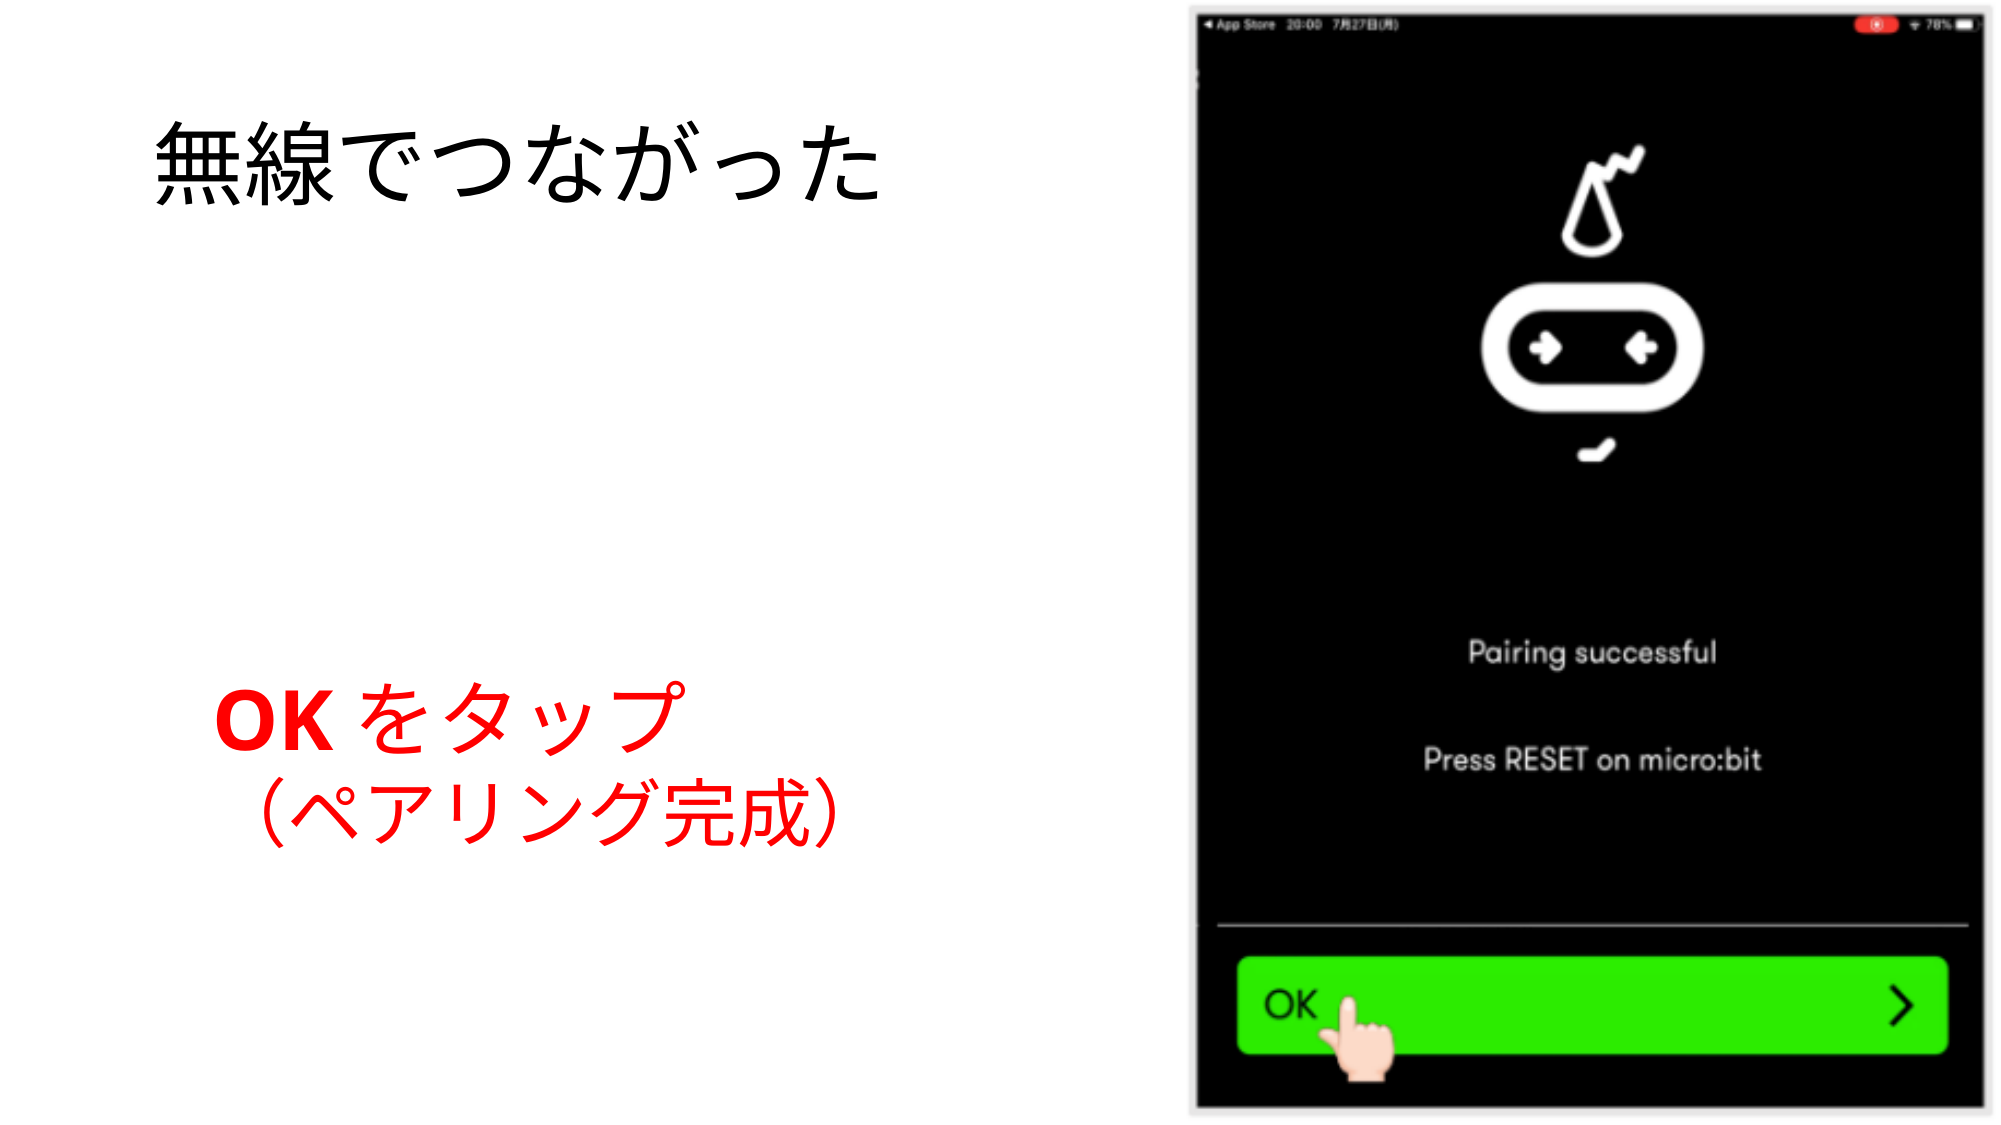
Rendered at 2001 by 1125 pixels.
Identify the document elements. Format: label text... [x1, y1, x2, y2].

picture [1183, 0, 2000, 1125]
text_box OKをタップ （ペアリング完成） [197, 659, 1033, 865]
title 無線でつながった [137, 59, 1138, 278]
